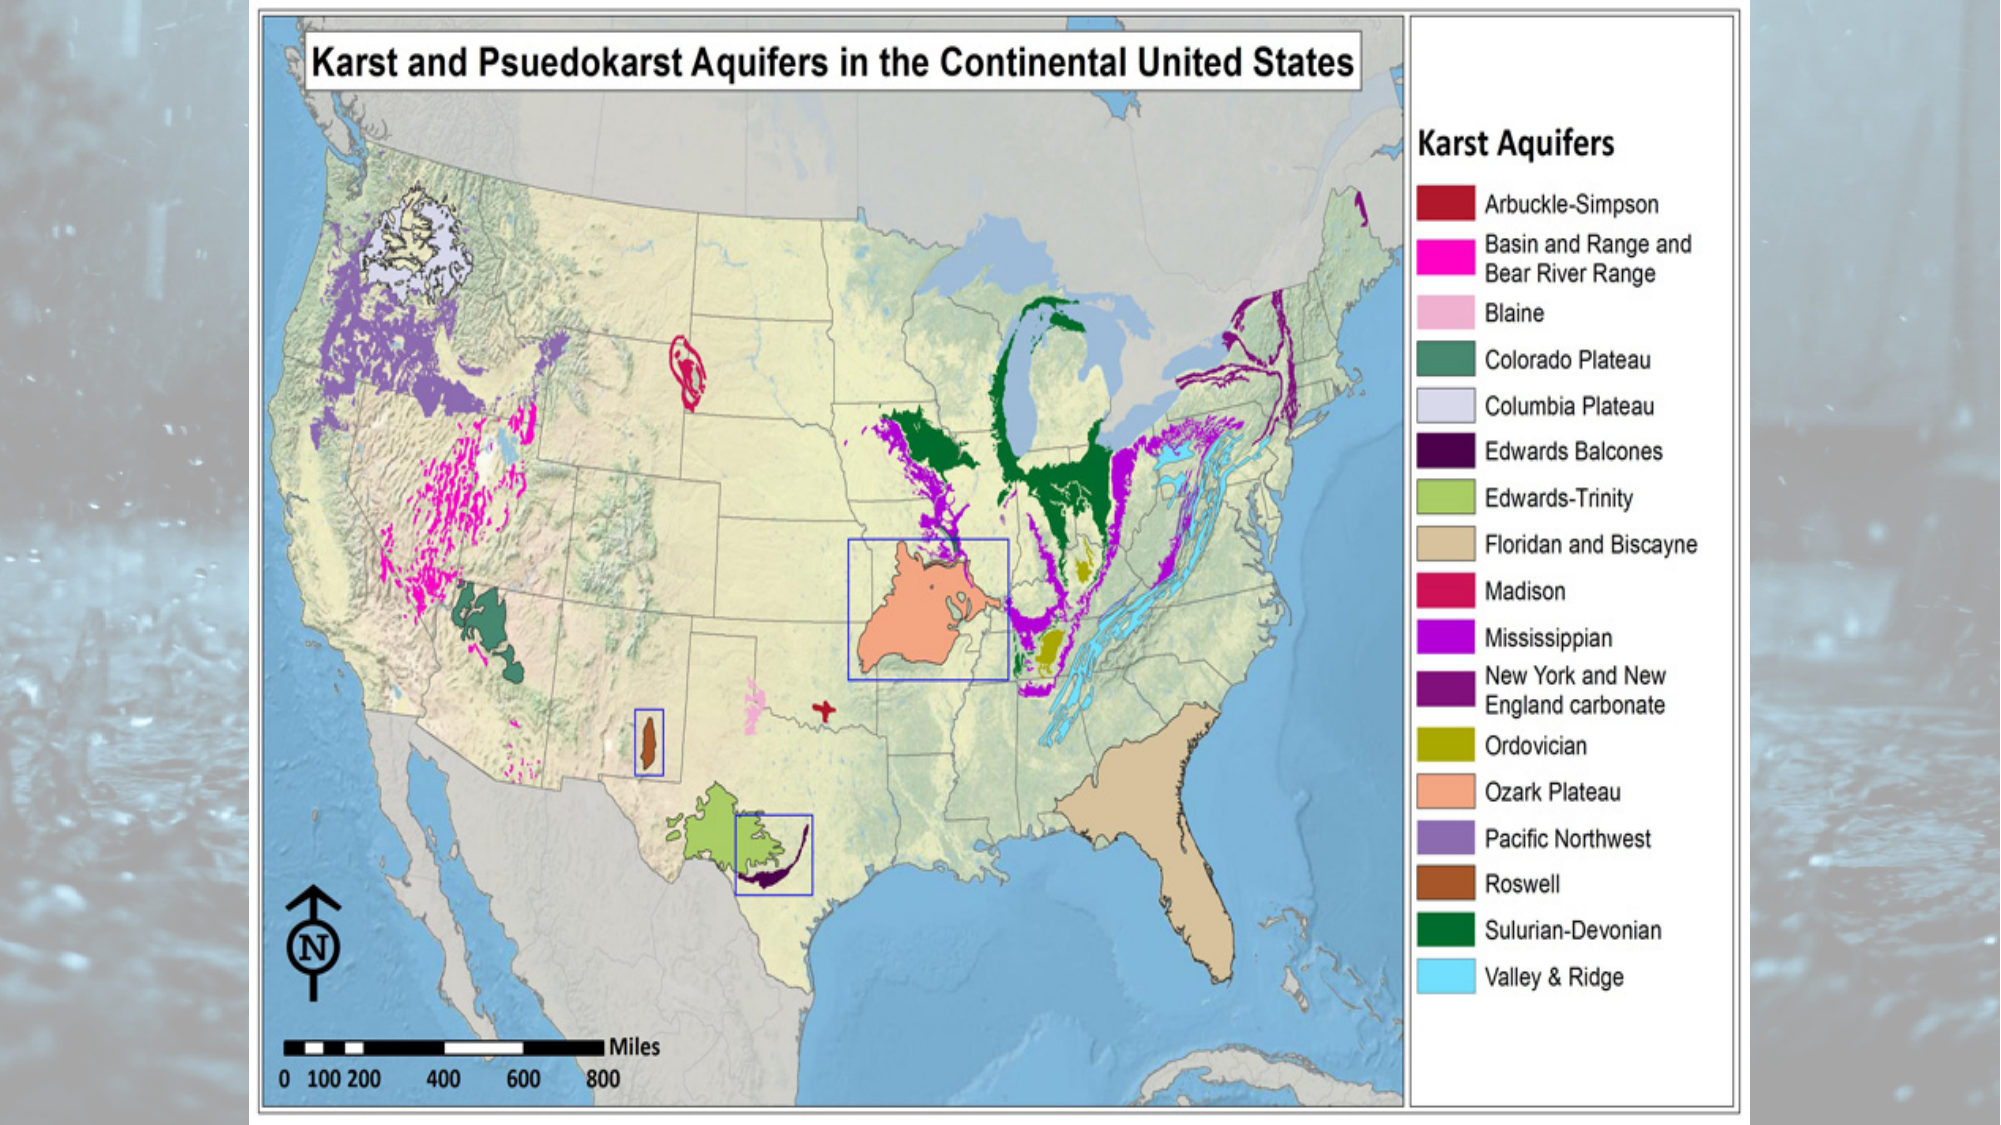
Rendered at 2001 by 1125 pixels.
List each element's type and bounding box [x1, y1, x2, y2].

picture [249, 0, 1750, 1125]
